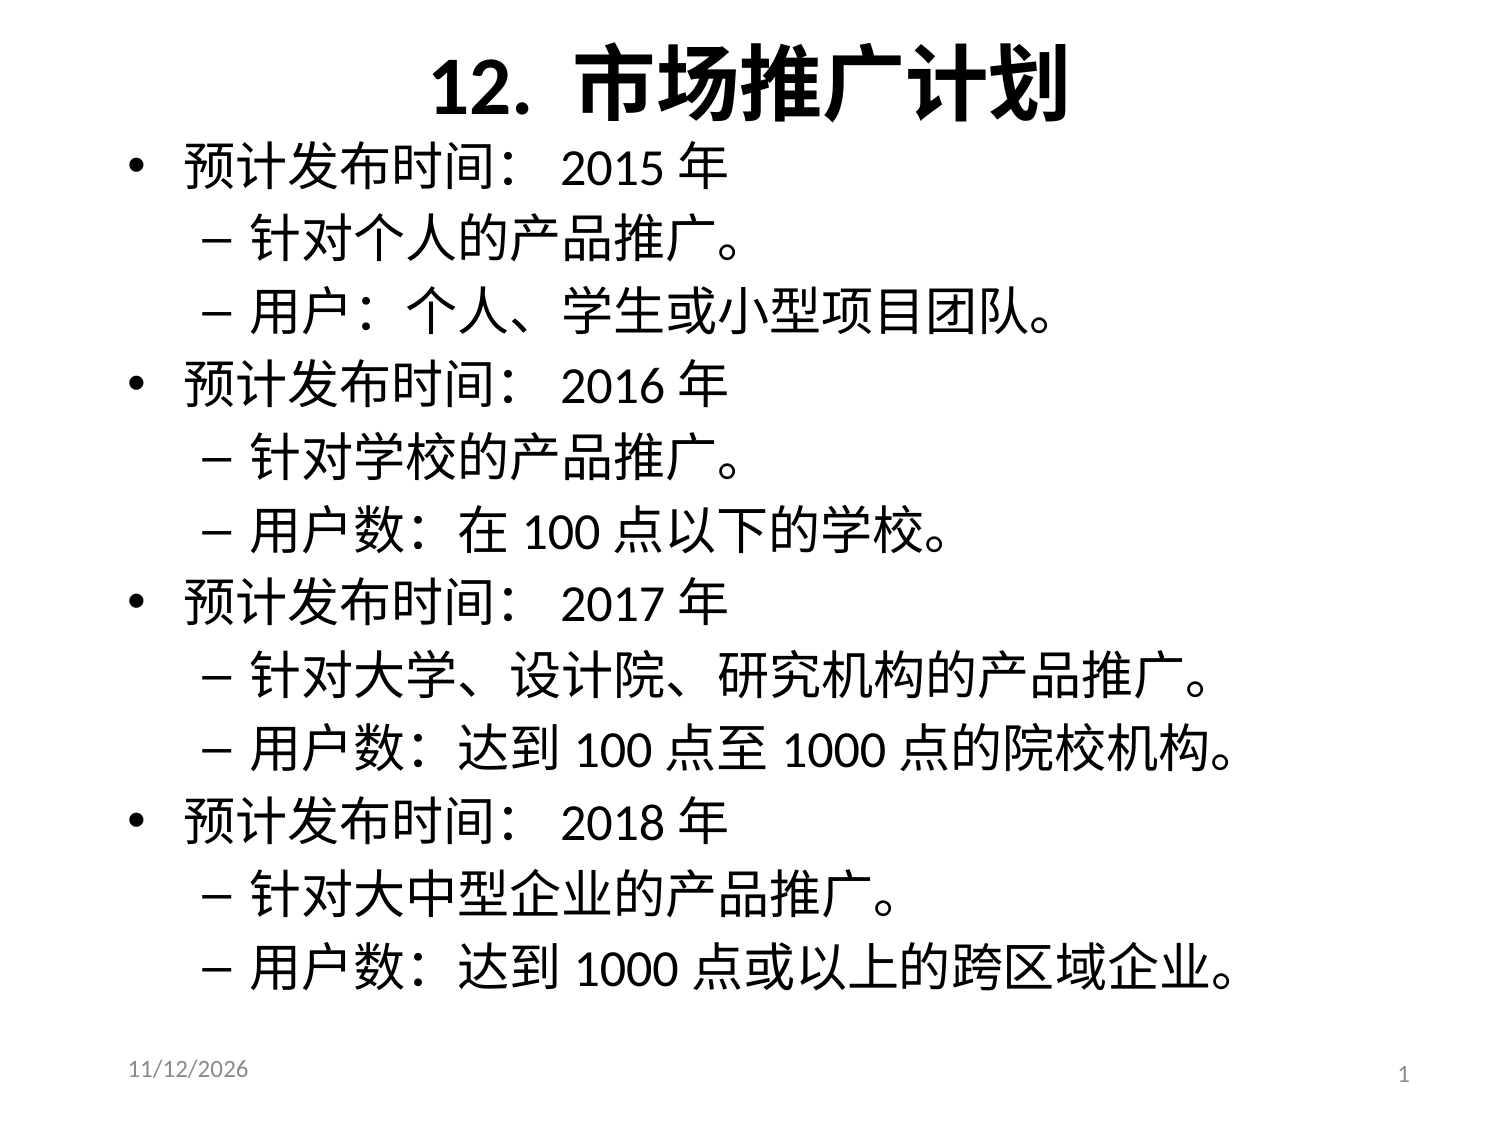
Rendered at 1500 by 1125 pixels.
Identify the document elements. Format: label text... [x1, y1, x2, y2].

title 12. 市场推广计划 [112, 0, 1388, 125]
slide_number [112, 1046, 425, 1088]
list 预计发布时间：2015年 针对个人的产品推广。 用户：个人、学生或小型项目团队。 预计发布时间：2016年 针对学校的产品推广。 用户数：在100点以下的学校。 预计发布时间：2017年 针对大学、设计院、研究机构的产品推广。 用户数：达到100点至1000点的院校机构。 预计发布时间：2018年 针对大中型企业的产品推广。 用户数：达到1000点或以上的跨区域企业。 [111, 125, 1388, 1012]
slide_number 1 [1074, 1042, 1425, 1103]
